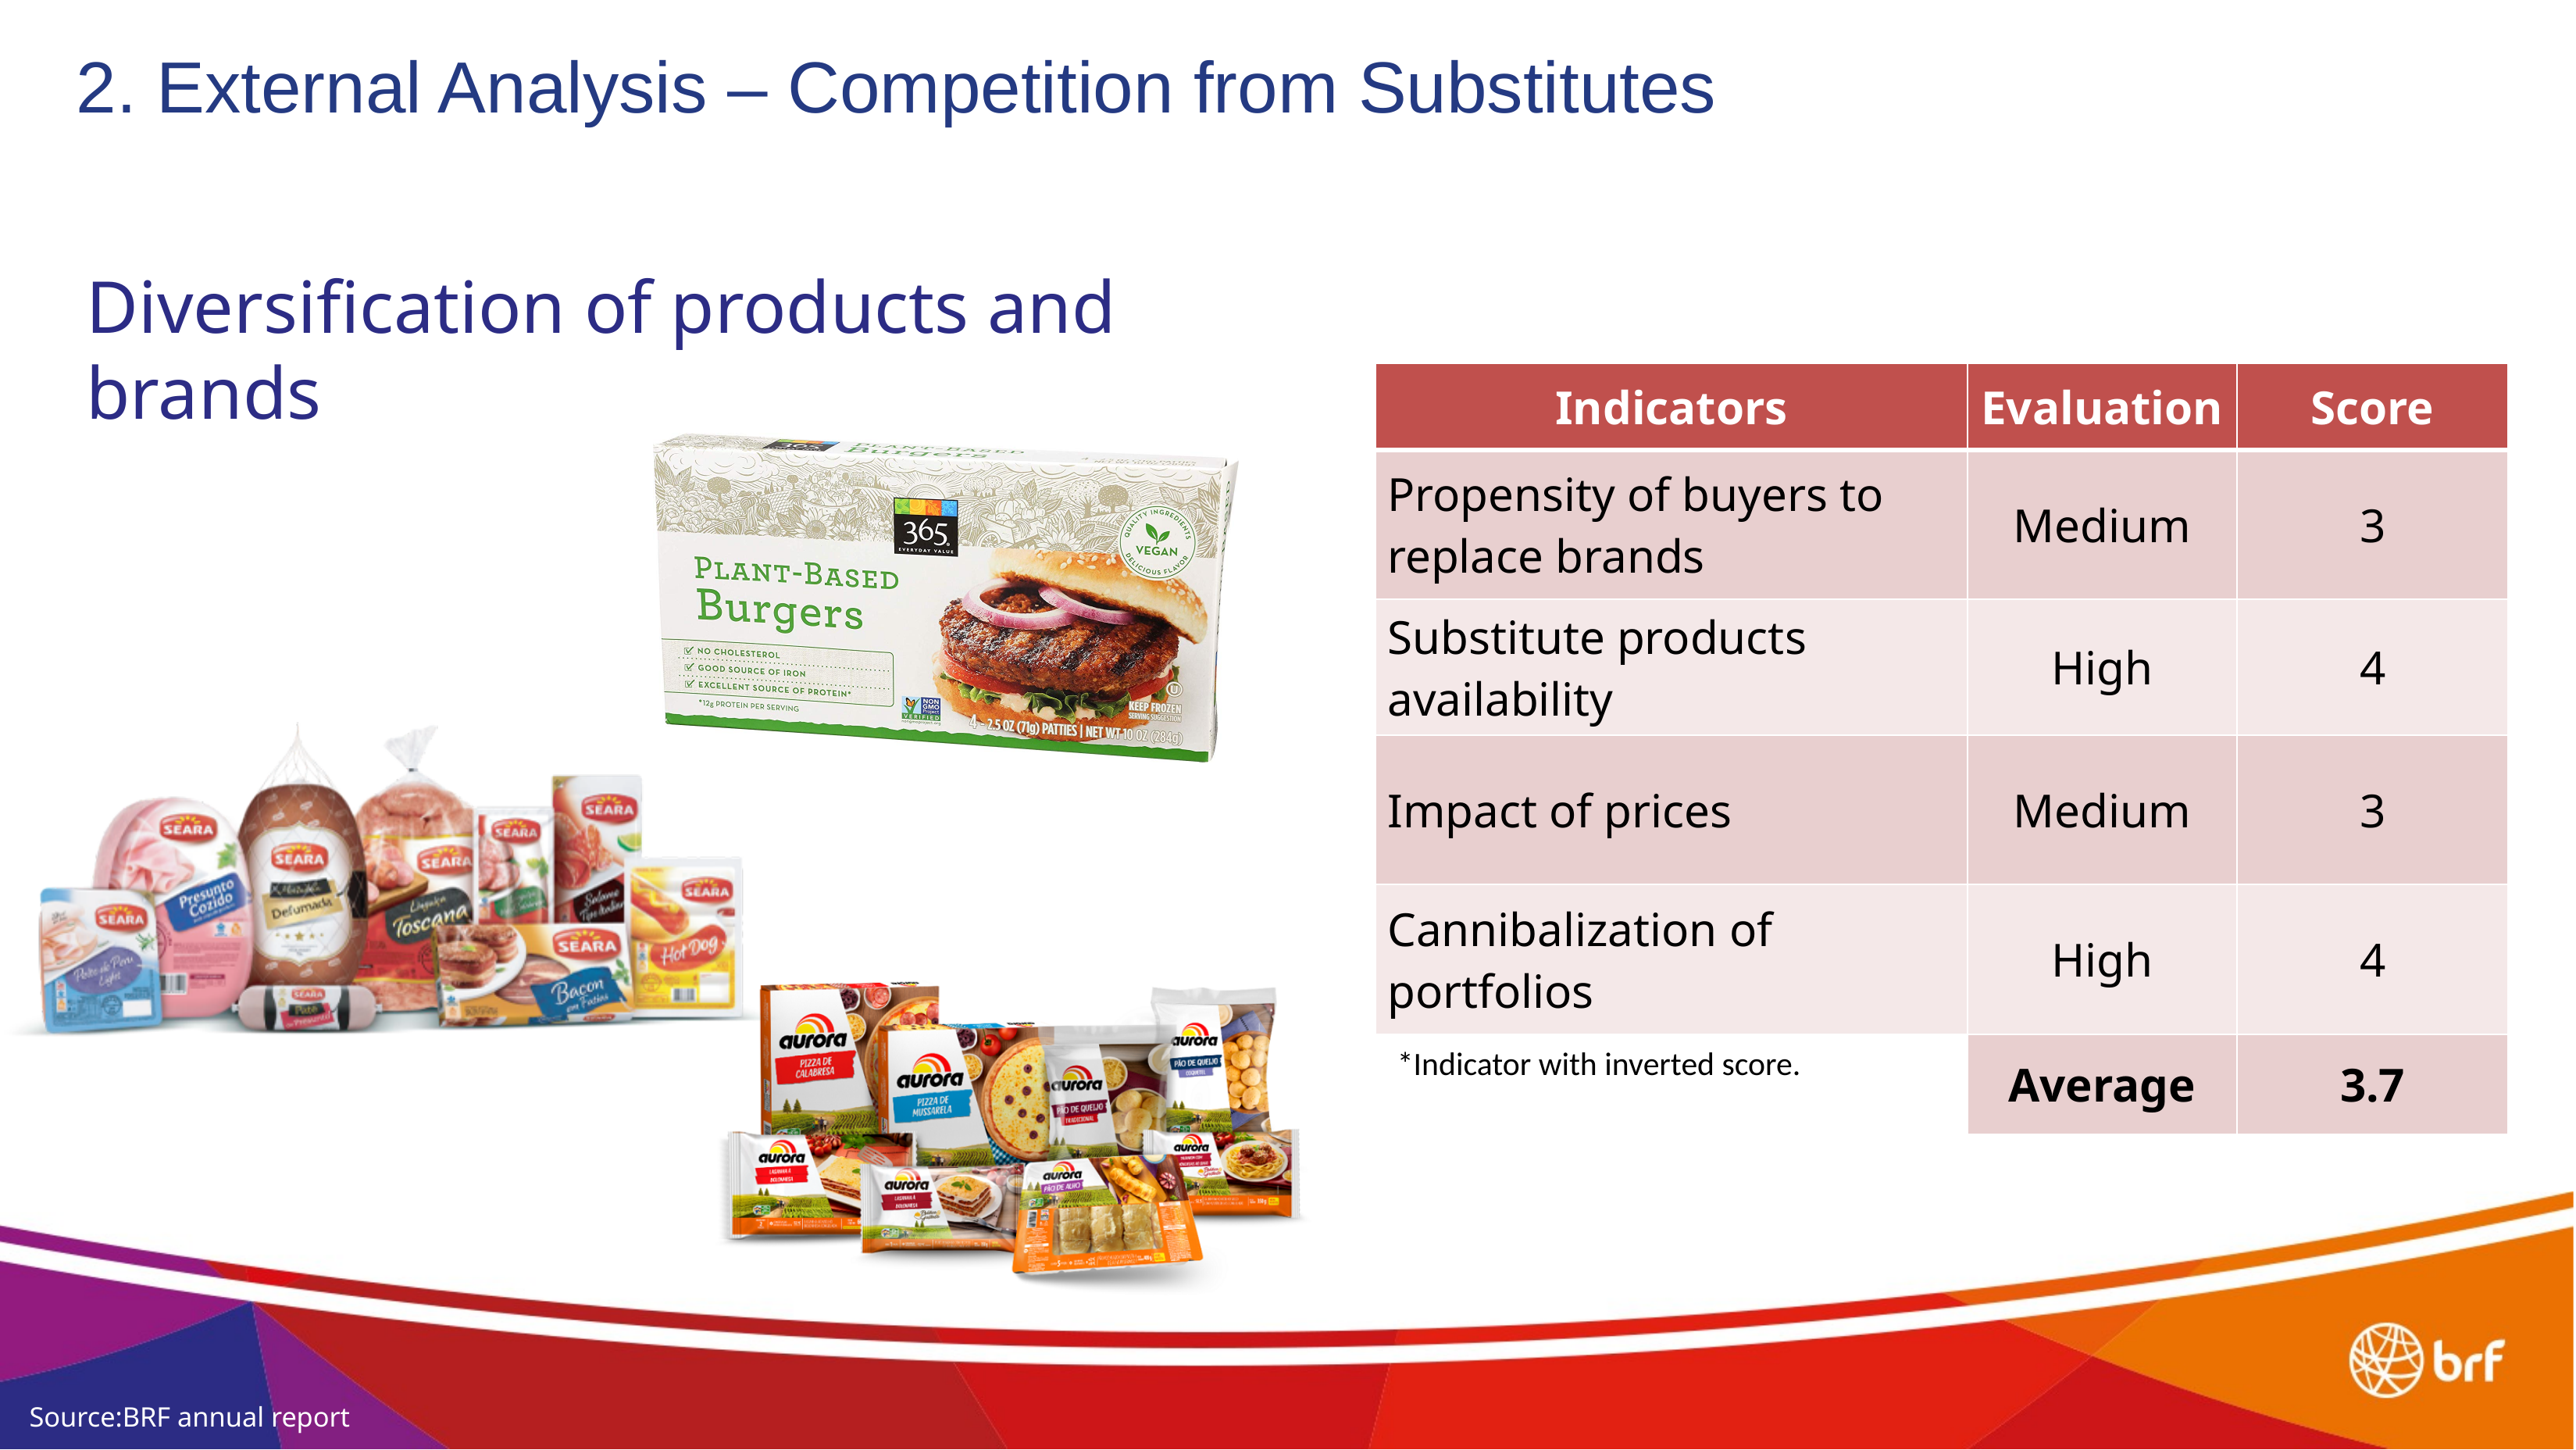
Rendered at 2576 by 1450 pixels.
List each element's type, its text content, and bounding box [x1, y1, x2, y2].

table_cell Propensity of buyers to replace brands [1376, 452, 1967, 598]
table_cell Medium [1968, 452, 2236, 598]
table_header Indicators [1376, 364, 1967, 448]
table_cell Medium [1968, 736, 2236, 884]
table_cell Substitute products availability [1376, 600, 1967, 734]
table_cell Average [1968, 1035, 2236, 1134]
text_box Diversification of products and brands [74, 255, 1337, 441]
table_cell Impact of prices [1376, 736, 1967, 884]
text_box Source:BRF annual report [27, 1394, 1522, 1426]
table_header Score [2238, 364, 2507, 448]
table_cell [1376, 1035, 1967, 1134]
table_cell 4 [2238, 600, 2507, 734]
table_cell High [1968, 885, 2236, 1034]
table_cell 3.7 [2238, 1035, 2507, 1134]
table_cell Cannibalization of portfolios [1376, 885, 1967, 1034]
table_cell 3 [2238, 736, 2507, 884]
text_box 2. External Analysis – Competition from Substitutes [74, 38, 2557, 129]
picture [0, 433, 2574, 1449]
table_cell 4 [2238, 885, 2507, 1034]
table_cell High [1968, 600, 2236, 734]
table_header Evaluation [1968, 364, 2236, 448]
table_cell 3 [2238, 452, 2507, 598]
text_box *Indicator with inverted score. [1385, 1037, 2007, 1089]
